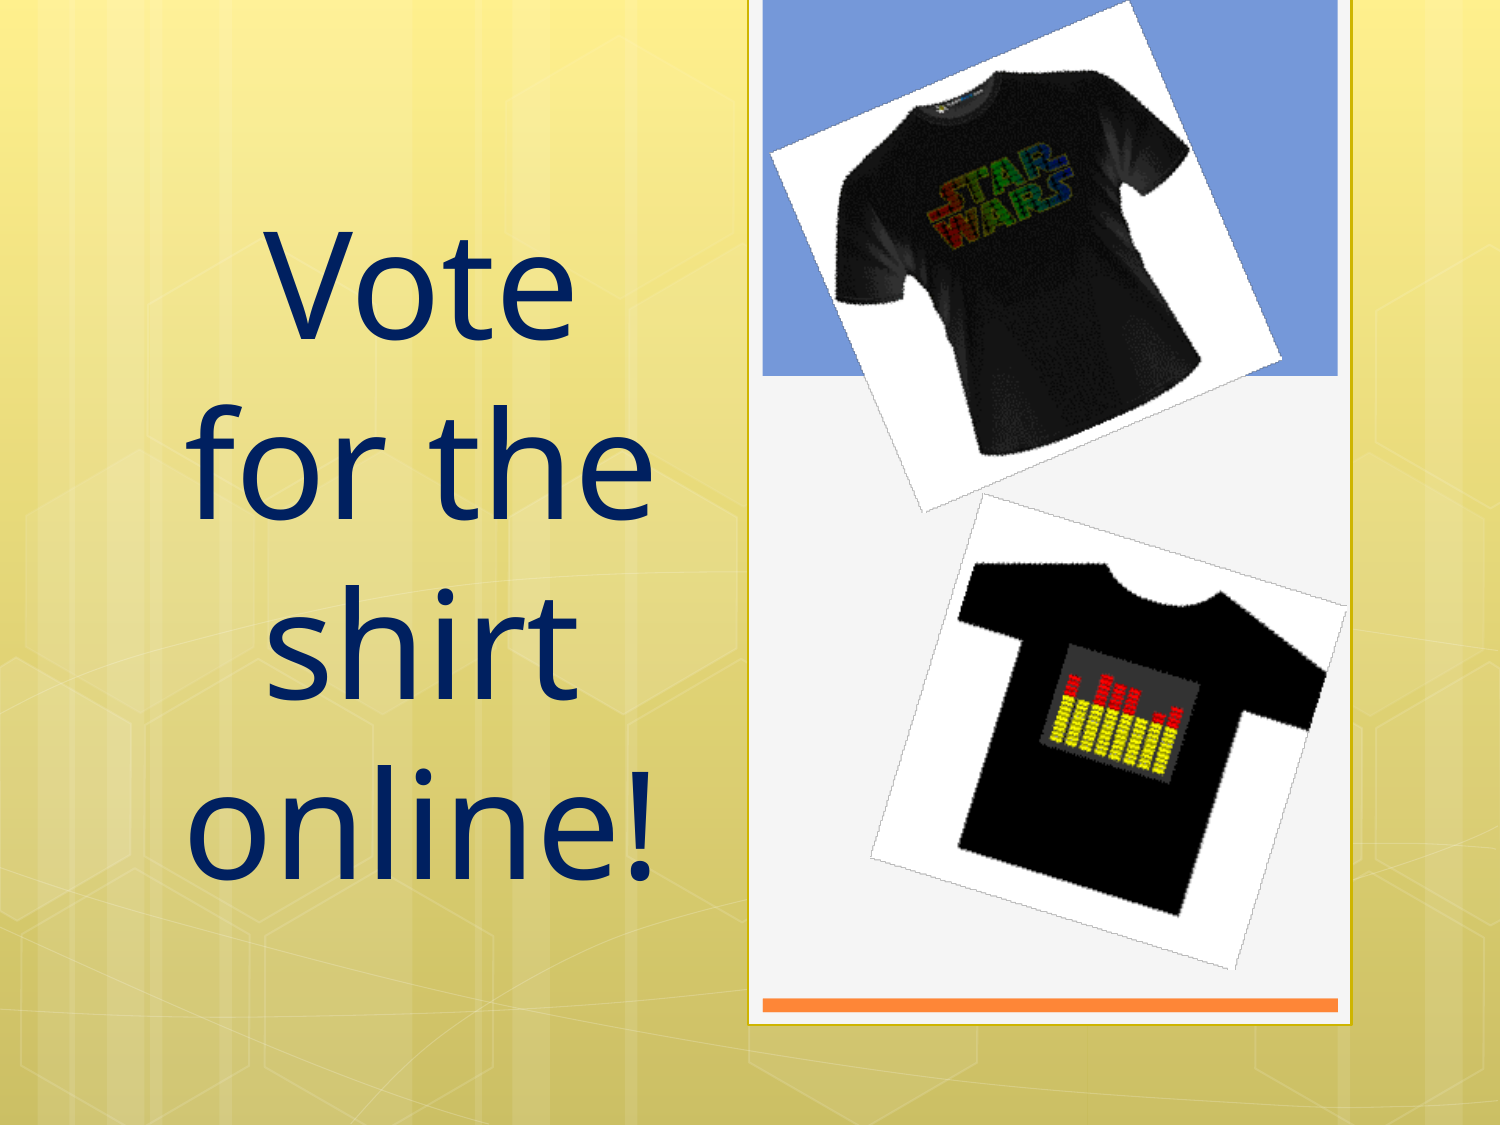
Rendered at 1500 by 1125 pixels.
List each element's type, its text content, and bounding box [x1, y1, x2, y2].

picture [870, 493, 1347, 970]
picture [770, 1, 1282, 513]
title Vote for the shirt online! [150, 637, 694, 917]
